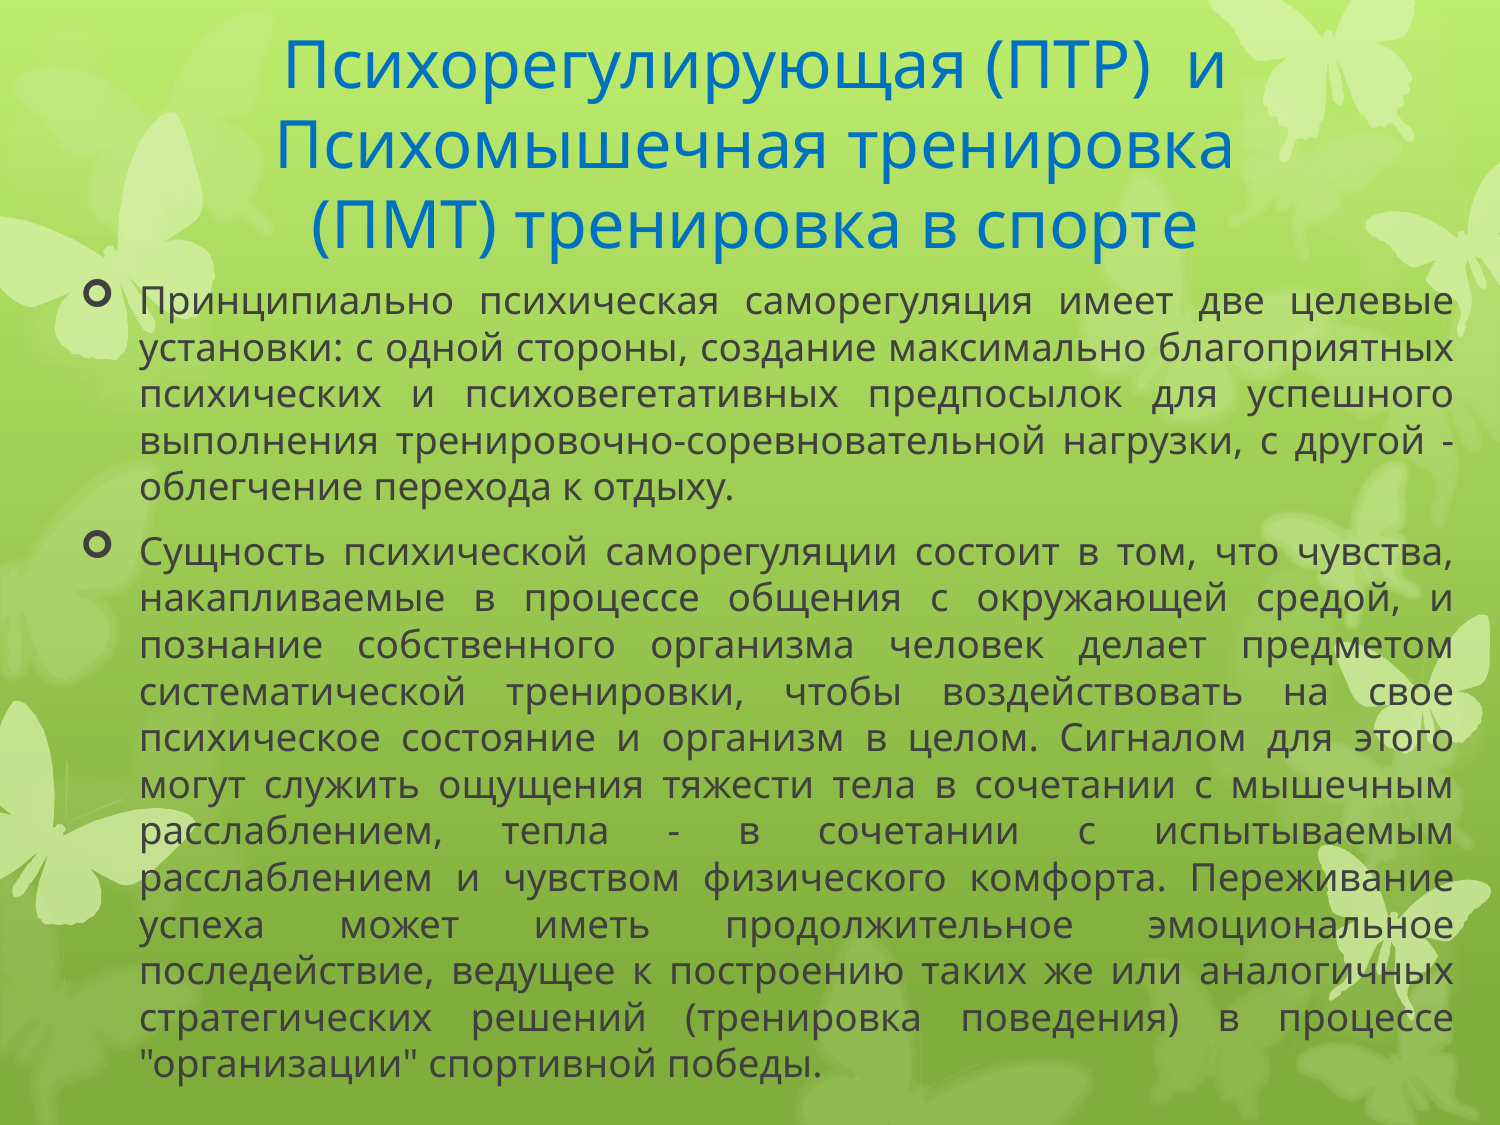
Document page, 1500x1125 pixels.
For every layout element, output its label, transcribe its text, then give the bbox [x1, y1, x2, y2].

title Психорегулирующая (ПТР) и Психомышечная тренировка (ПМТ) тренировка в спорте [171, 66, 1340, 218]
list Принципиально психическая саморегуляция имеет две целевые установки: с одной стороны, создание максимально благоприятных психических и психовегетативных предпосылок для успешного выполнения тренировочно-соревновательной нагрузки, с другой - облегчение перехода к отдыху. Сущность психической саморегуляции состоит в том, что чувства, накапливаемые в процессе общения с окружающей средой, и познание собственного организма человек делает предметом систематической тренировки, чтобы воздействовать на свое психическое состояние и организм в целом. Сигналом для этого могут служить ощущения тяжести тела в сочетании с мышечным расслаблением, тепла - в сочетании с испытываемым расслаблением и чувством физического комфорта. Переживание успеха может иметь продолжительное эмоциональное последействие, ведущее к построению таких же или аналогичных стратегических решений (тренировка поведения) в процессе "организации" спортивной победы. [64, 267, 1471, 1094]
